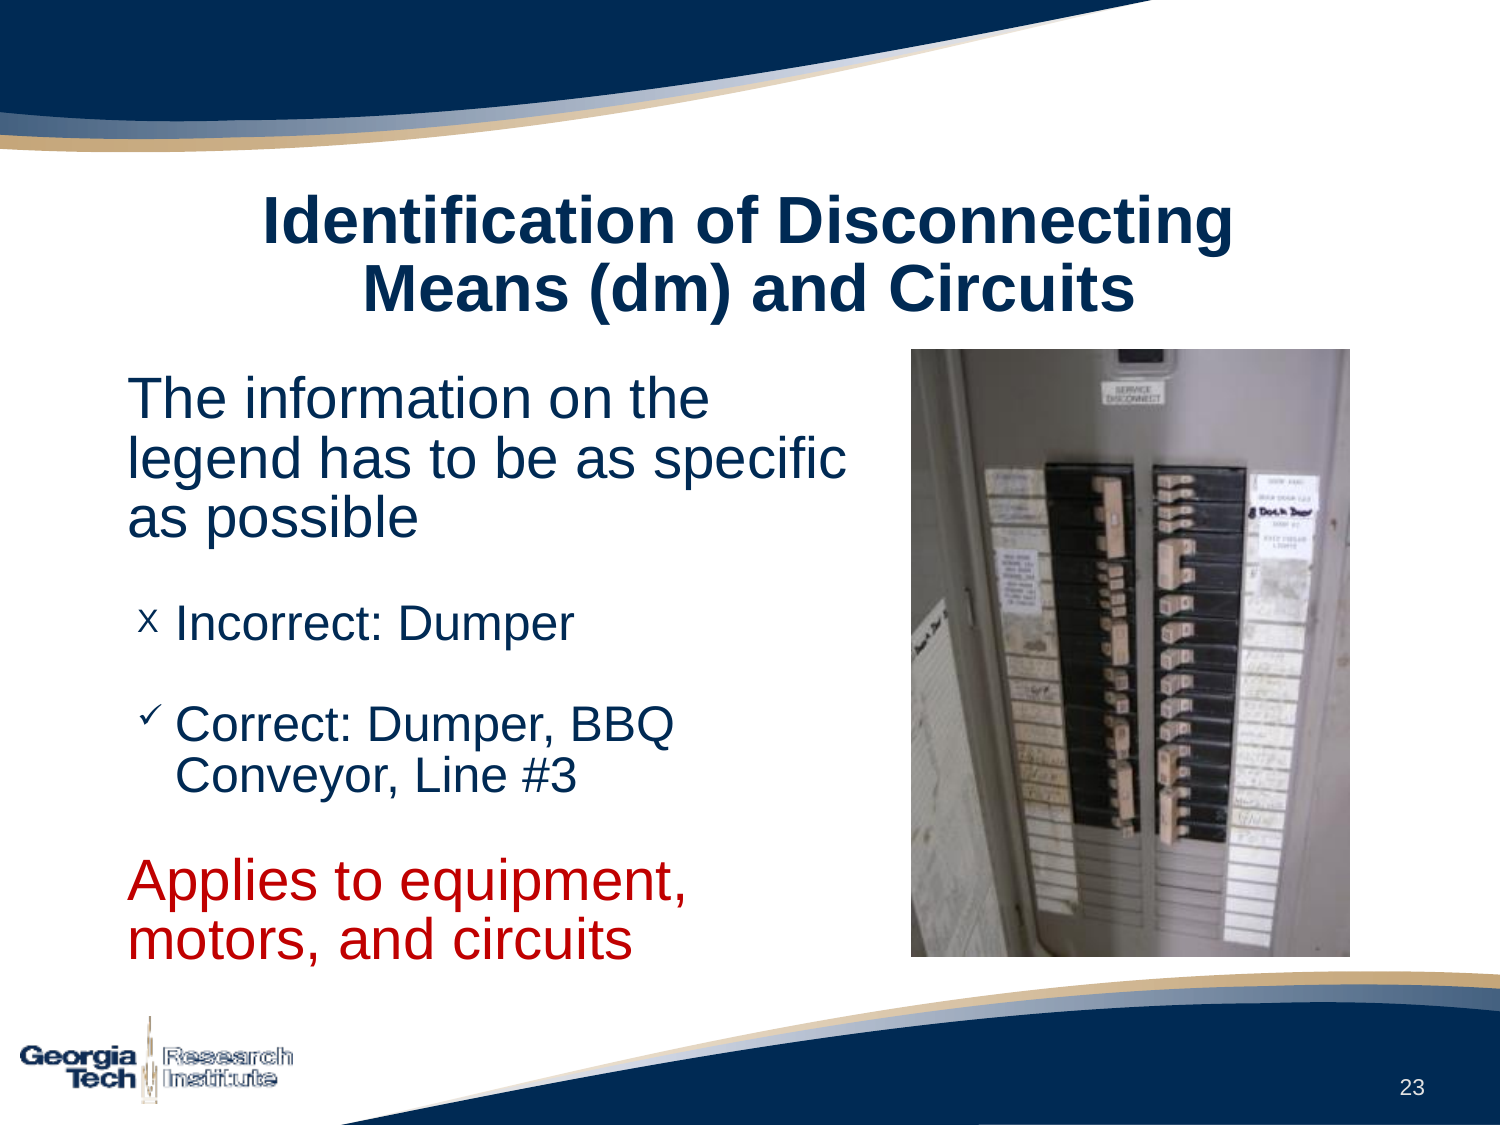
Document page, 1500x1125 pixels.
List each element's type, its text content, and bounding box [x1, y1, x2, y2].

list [911, 349, 1351, 957]
slide_number 23 [1112, 1025, 1425, 1100]
picture [20, 1016, 293, 1104]
list The information on the legend has to be as specific as possible Incorrect: Dumper Correct: Dumper, BBQ Conveyor, Line #3 Applies to equipment, motors, and circuits [112, 337, 873, 1006]
title Identification of Disconnecting Means (dm) and Circuits [24, 156, 1475, 325]
